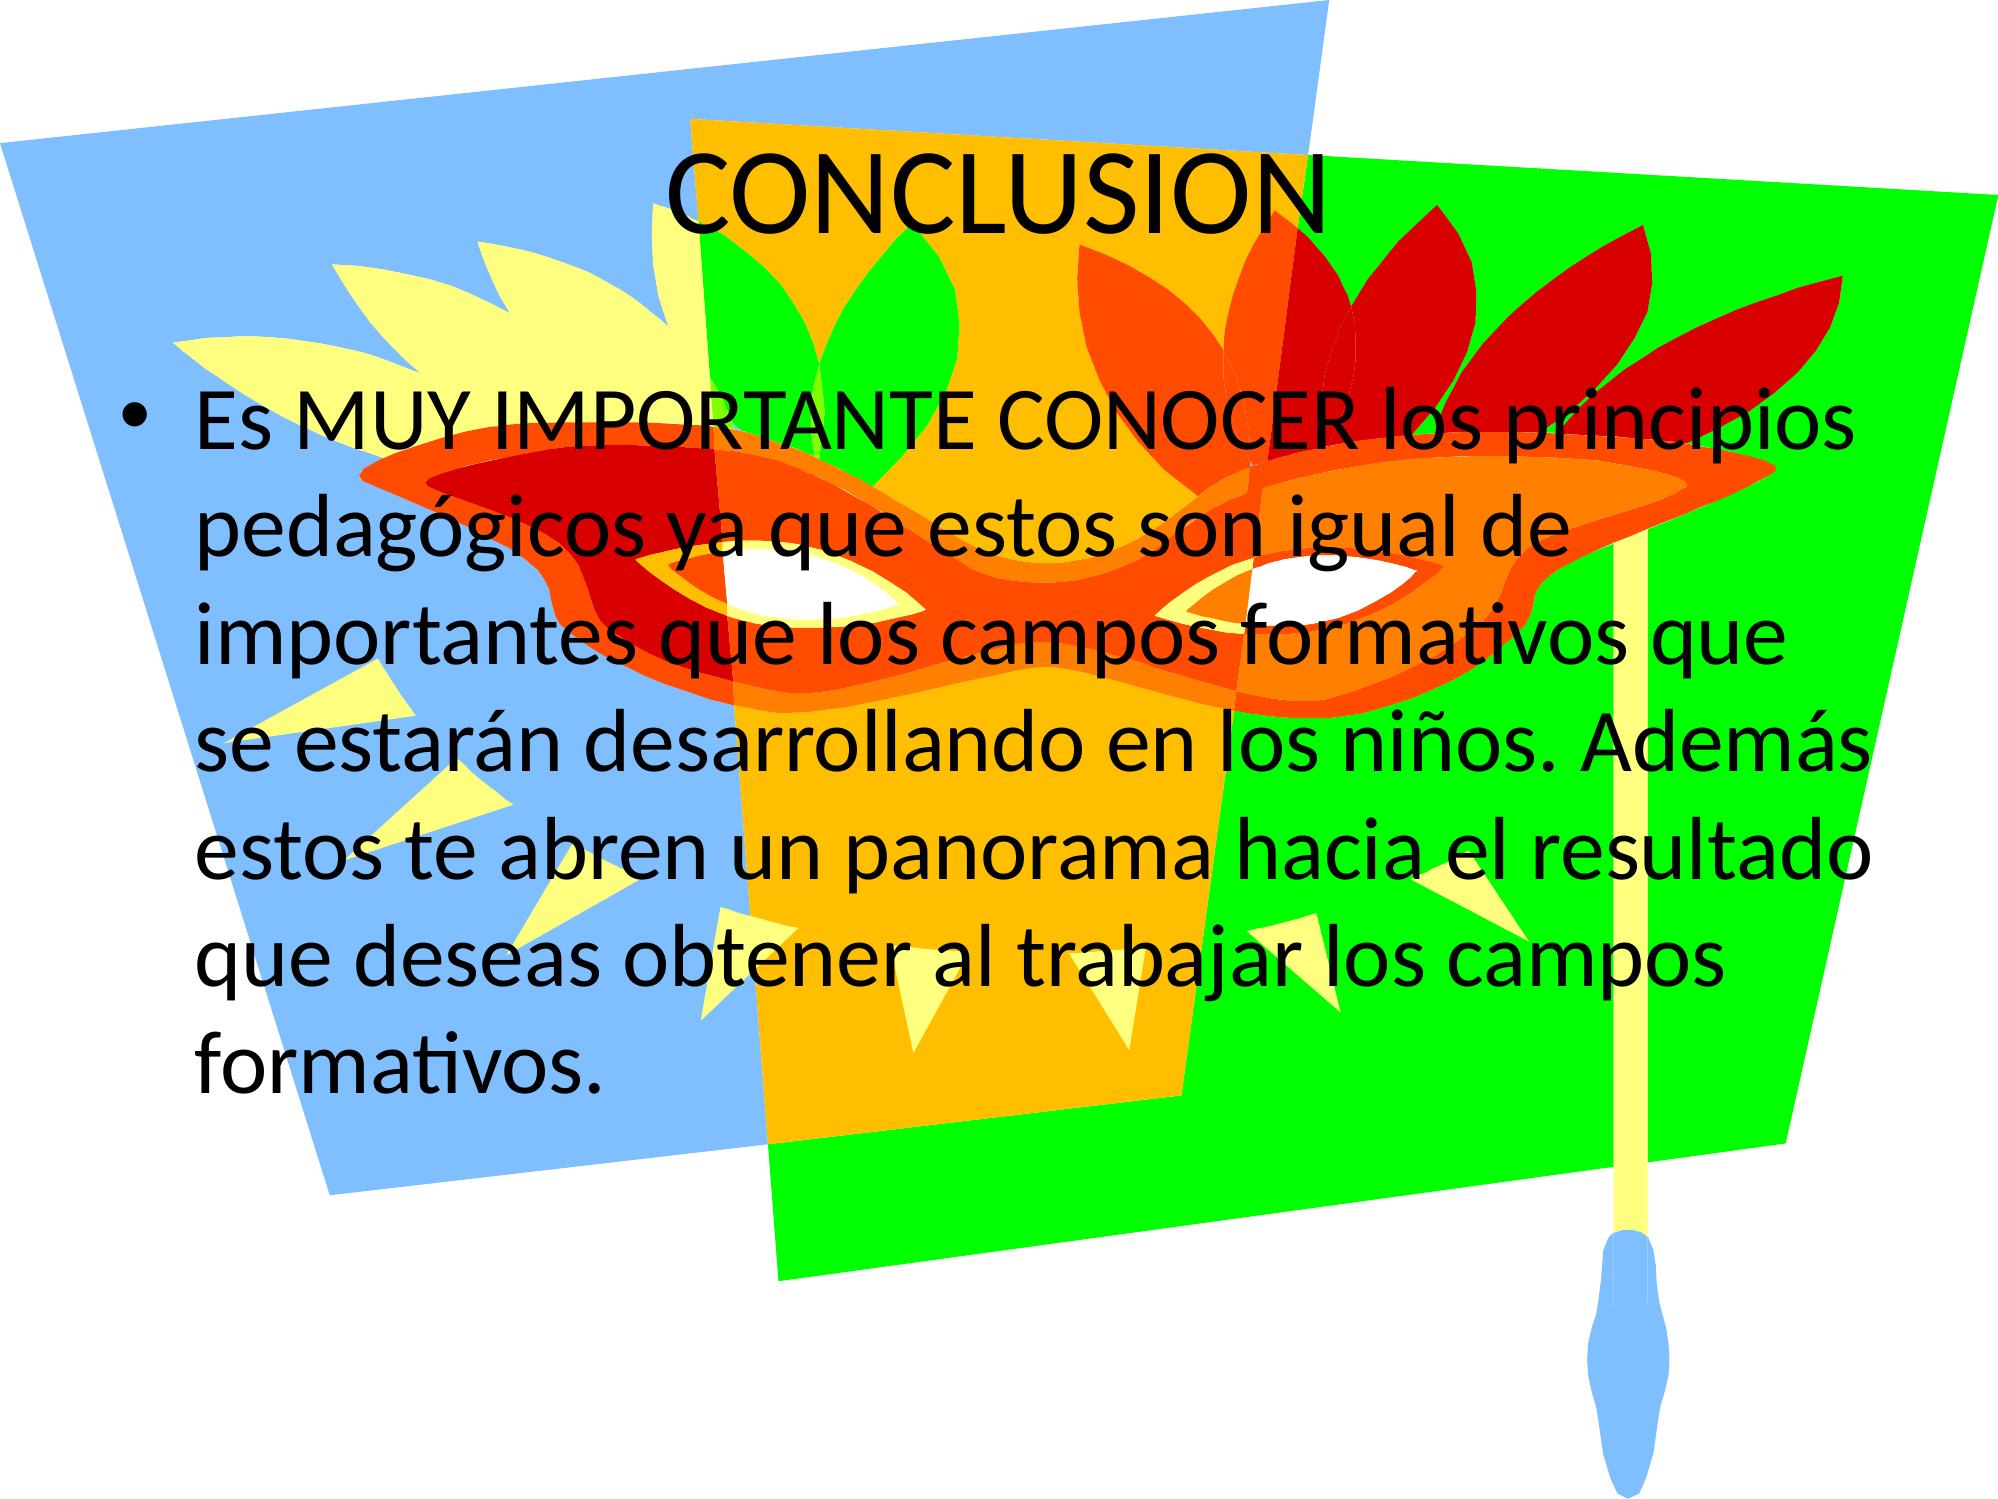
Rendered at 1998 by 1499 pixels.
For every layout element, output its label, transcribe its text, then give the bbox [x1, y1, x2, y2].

list Es MUY IMPORTANTE CONOCER los principios pedagógicos ya que estos son igual de importantes que los campos formativos que se estarán desarrollando en los niños. Además estos te abren un panorama hacia el resultado que deseas obtener al trabajar los campos formativos. [99, 349, 1898, 1339]
title CONCLUSION [99, 60, 1898, 310]
